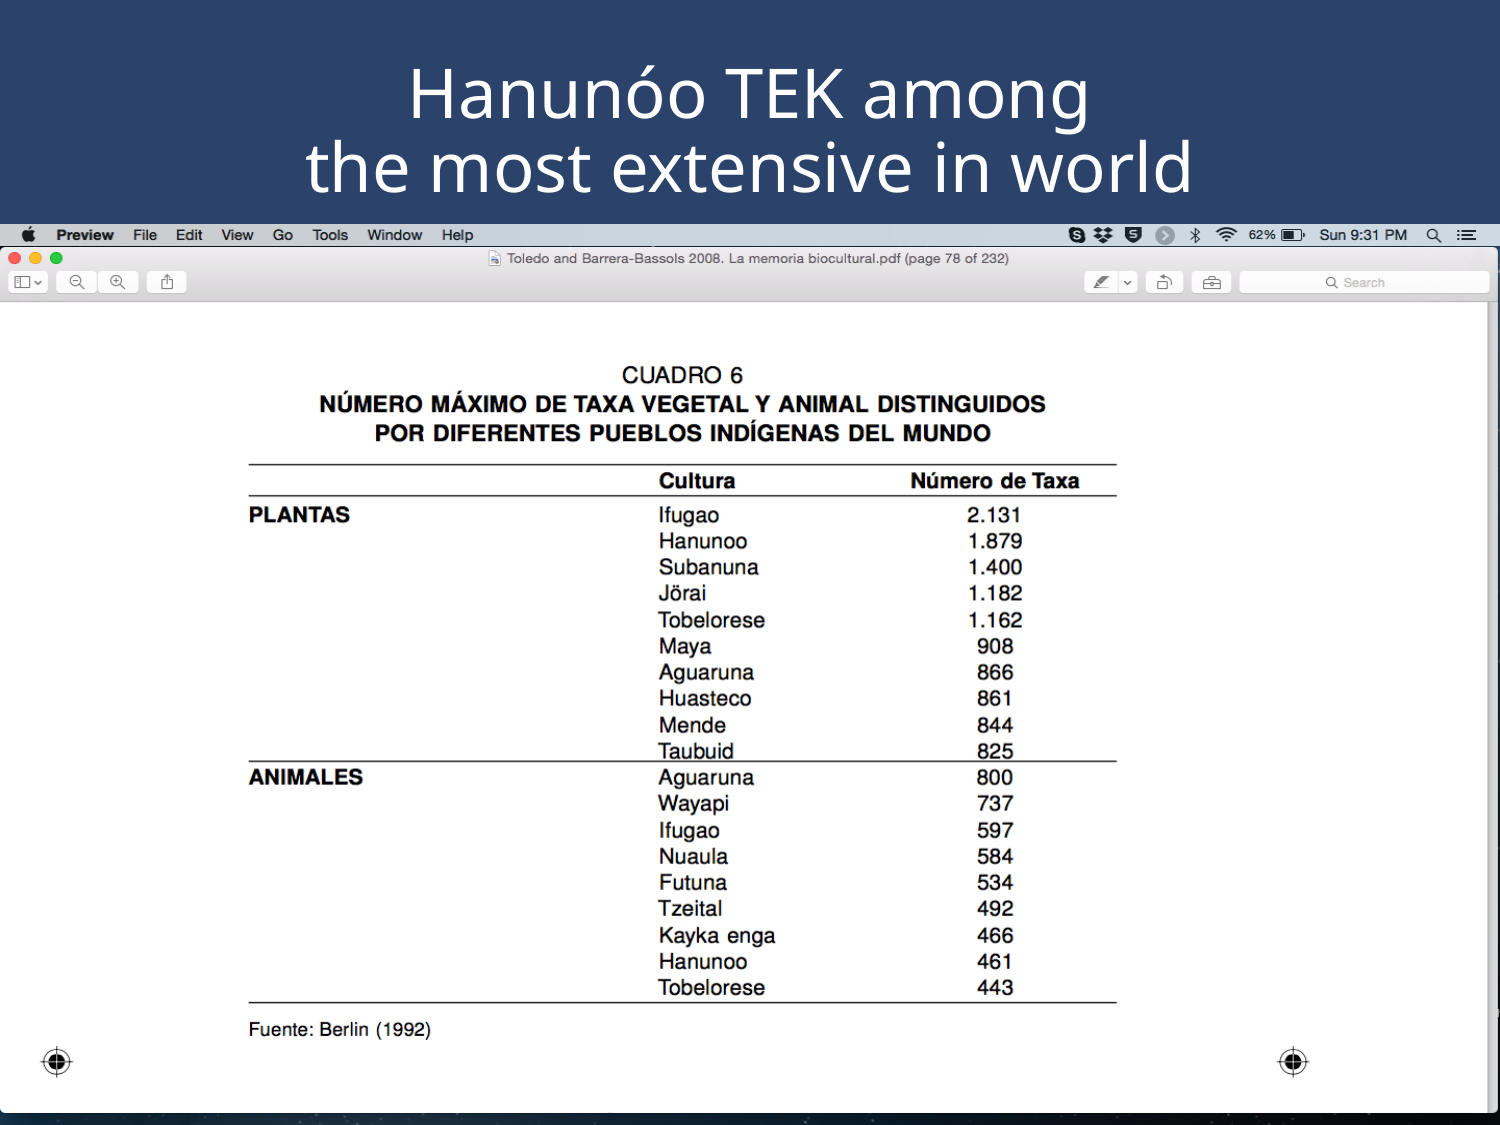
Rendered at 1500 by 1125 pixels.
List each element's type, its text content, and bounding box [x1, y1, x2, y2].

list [0, 224, 1500, 1125]
title Hanunóo TEK among the most extensive in world [103, 24, 1397, 224]
